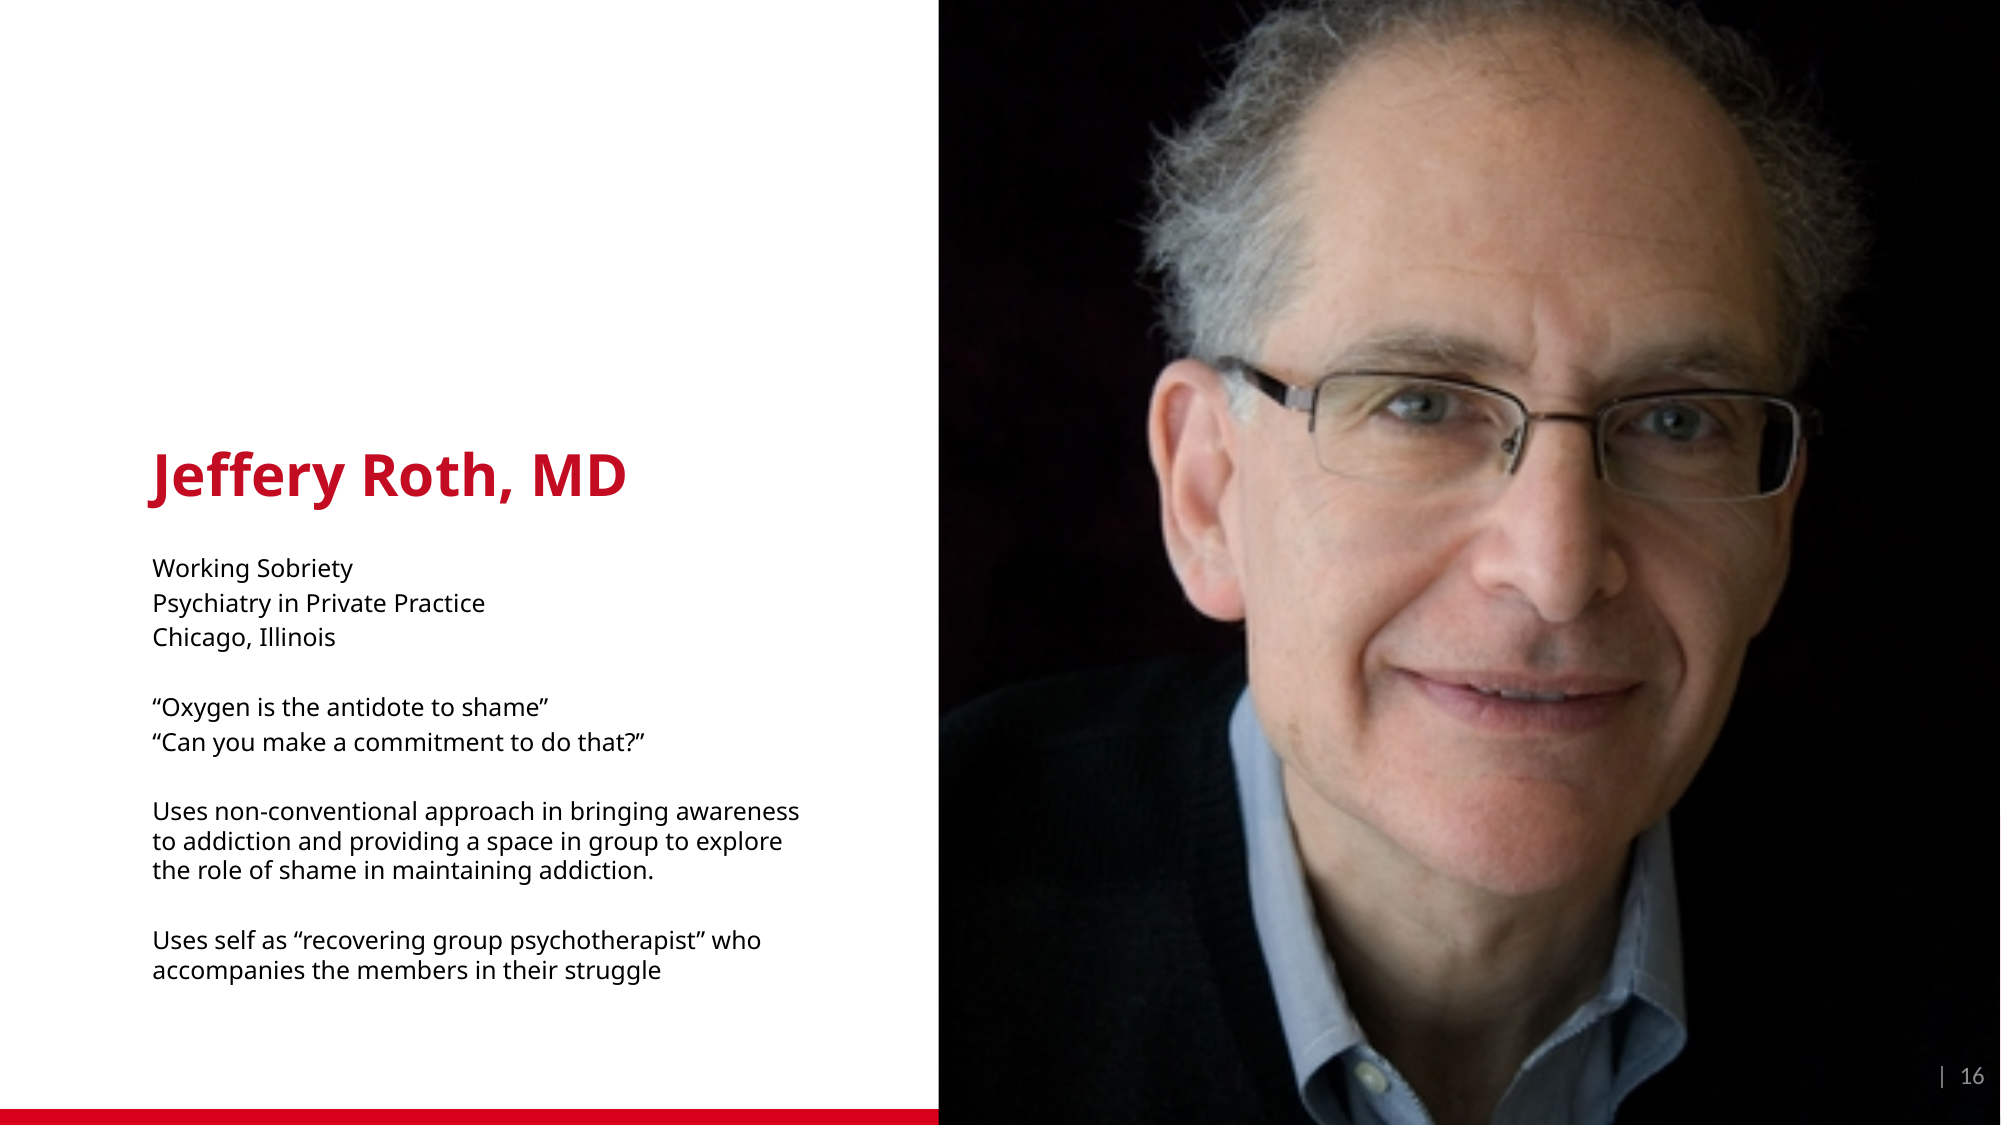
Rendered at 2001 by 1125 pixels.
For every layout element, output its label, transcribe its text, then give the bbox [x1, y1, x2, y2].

list Working Sobriety Psychiatry in Private Practice Chicago, Illinois “Oxygen is the antidote to shame” “Can you make a commitment to do that?” Uses non-conventional approach in bringing awareness to addiction and providing a space in group to explore the role of shame in maintaining addiction. Uses self as “recovering group psychotherapist” who accompanies the members in their struggle [137, 545, 820, 1014]
title Jeffery Roth, MD [137, 99, 800, 516]
picture [938, 0, 2001, 1125]
